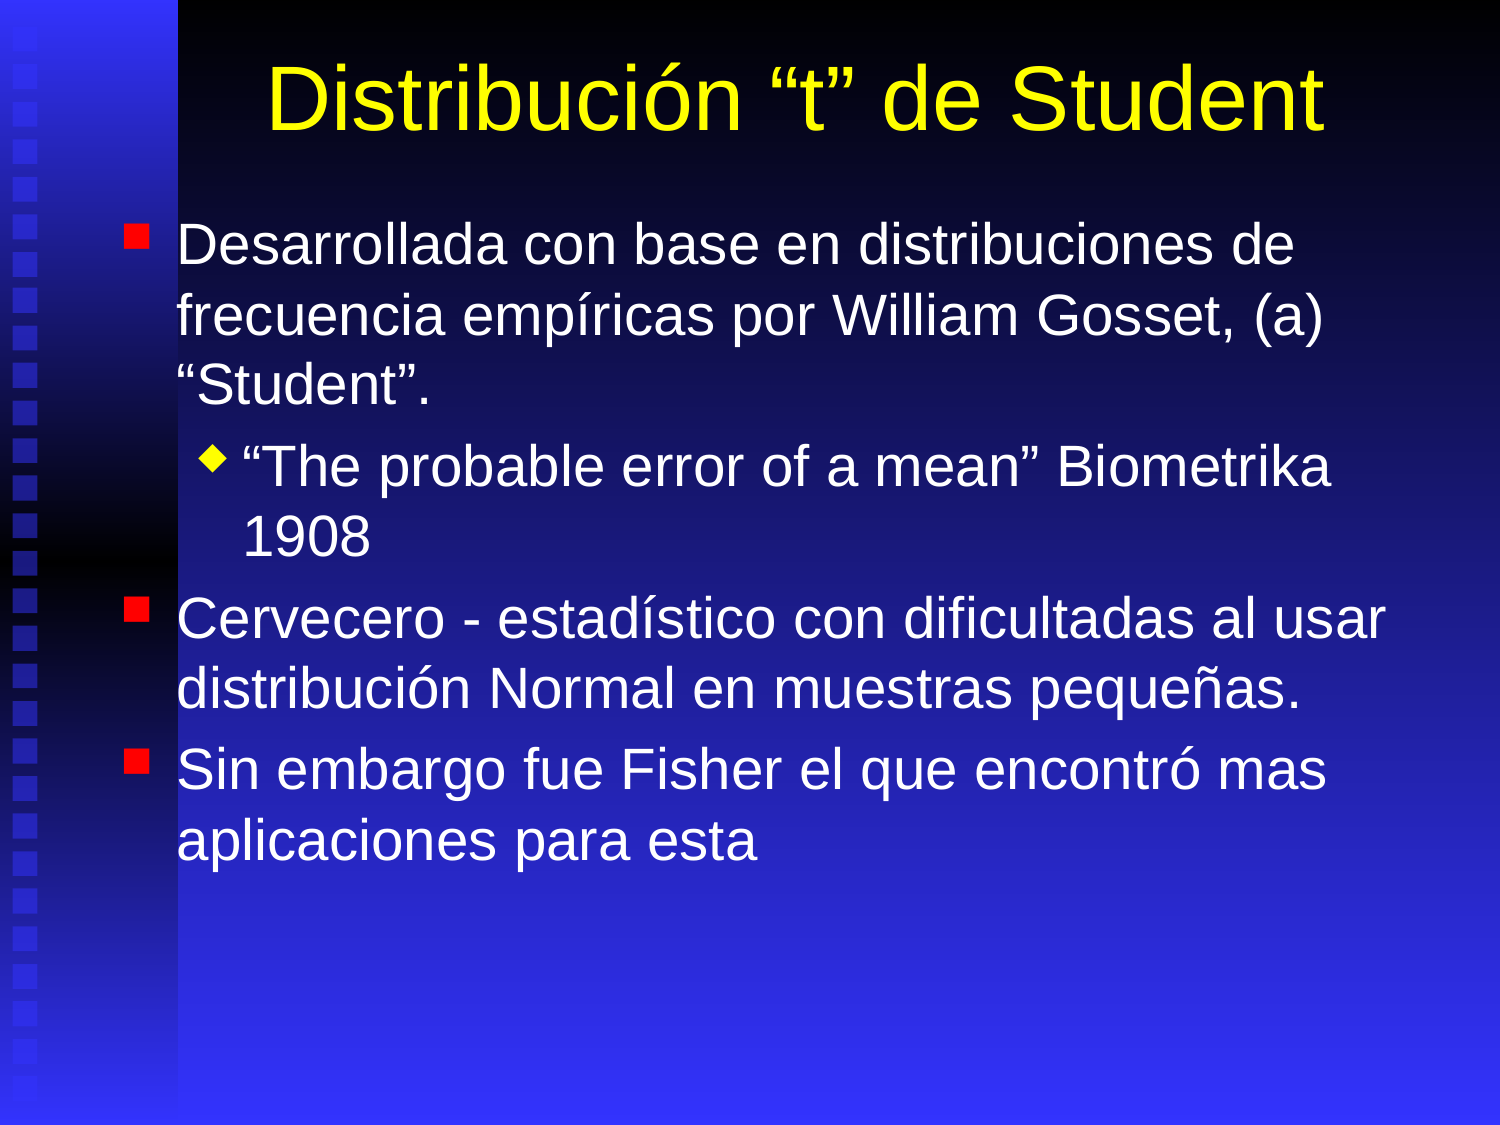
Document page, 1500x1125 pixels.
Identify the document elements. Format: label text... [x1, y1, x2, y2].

title Distribución “t” de Student [128, 0, 1463, 188]
list Desarrollada con base en distribuciones de frecuencia empíricas por William Gosset, (a) “Student”. “The probable error of a mean” Biometrika 1908 Cervecero - estadístico con dificultadas al usar distribución Normal en muestras pequeñas. Sin embargo fue Fisher el que encontró mas aplicaciones para esta [105, 198, 1468, 1079]
